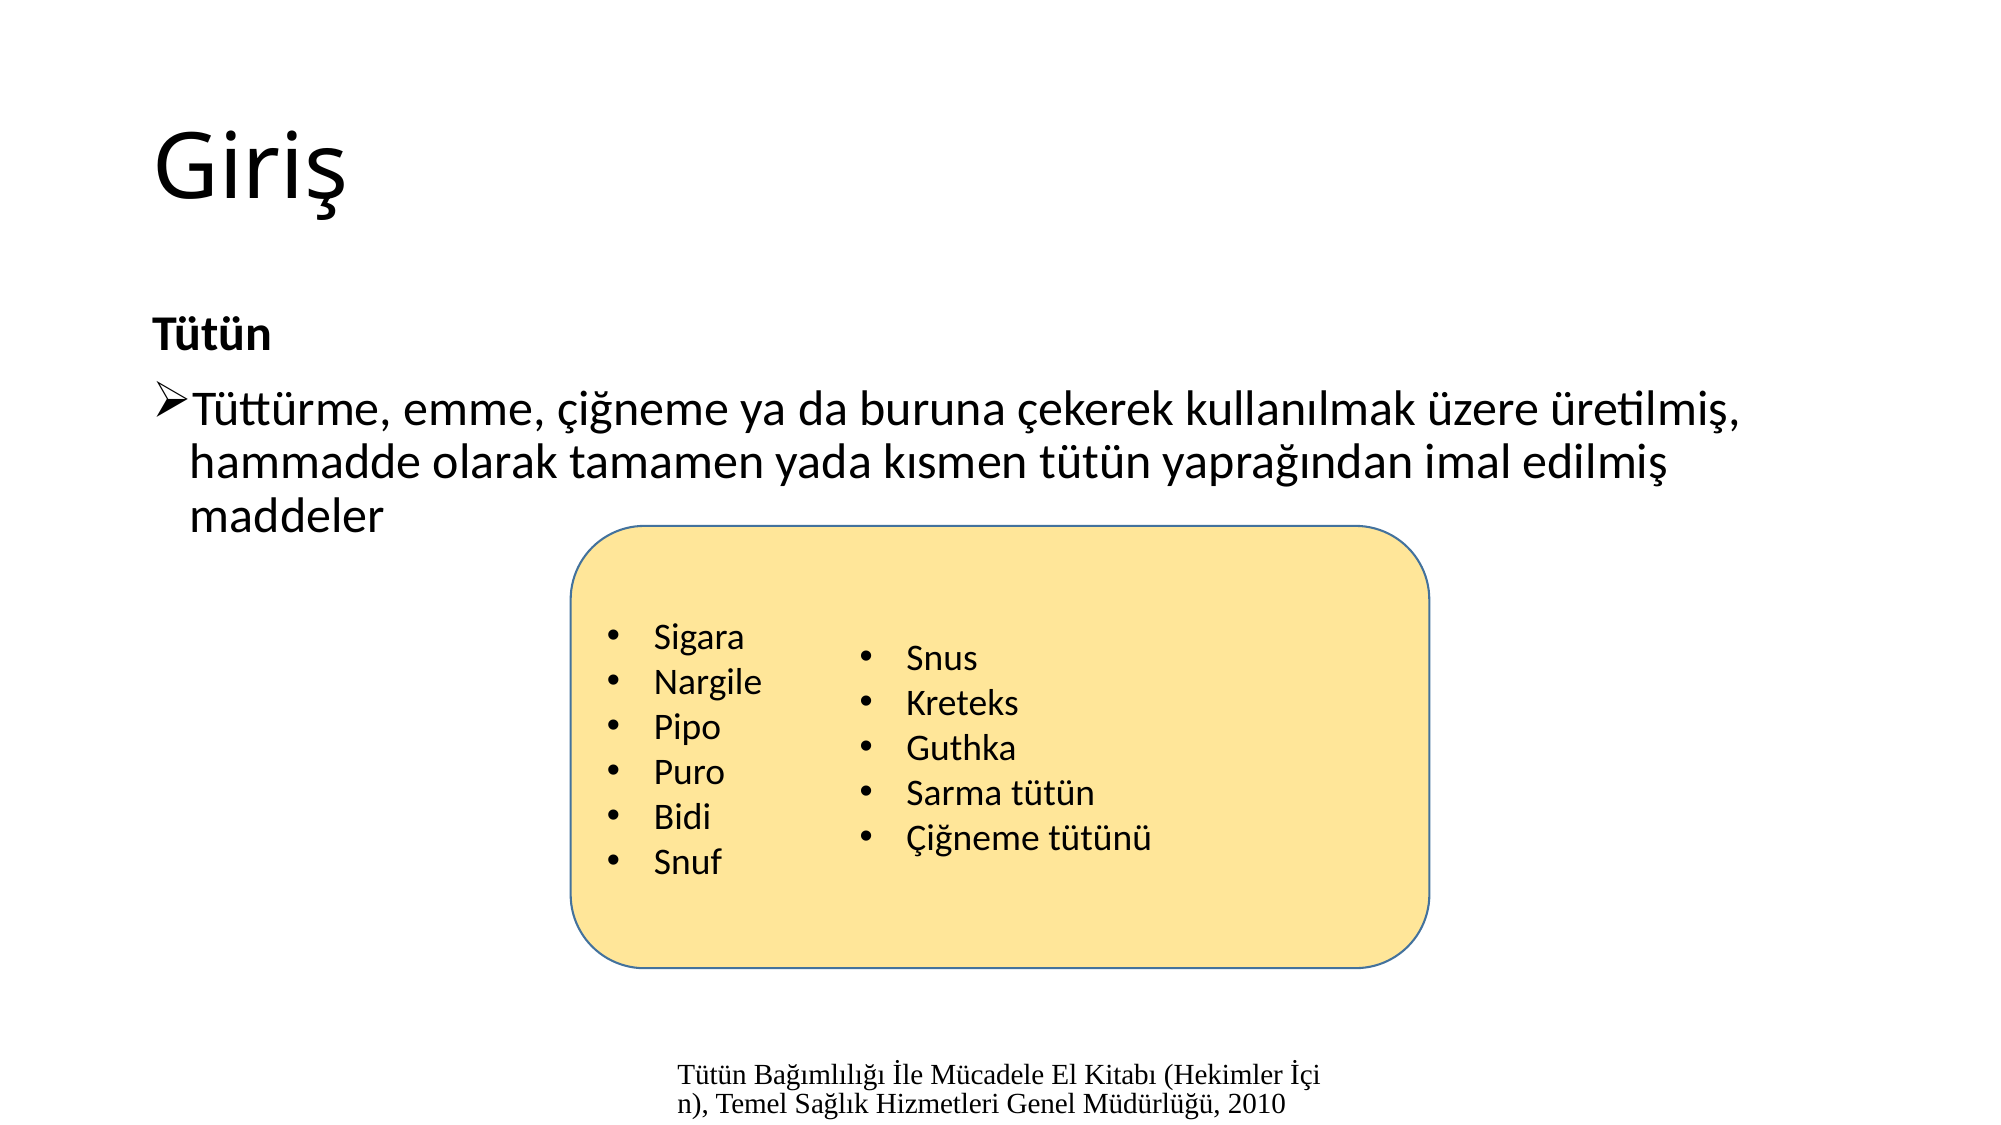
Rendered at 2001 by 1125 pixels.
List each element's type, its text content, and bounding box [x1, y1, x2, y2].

footer Tütün Bağımlılığı İle Mücadele El Kitabı (Hekimler İçin), Temel Sağlık Hizmetleri Genel Müdürlüğü, 2010 [662, 1042, 1338, 1103]
text_box Sigara Nargile Pipo Puro Bidi Snuf [569, 524, 1431, 970]
text_box Snus Kreteks Guthka Sarma tütün Çiğneme tütünü [844, 625, 1215, 866]
title Giriş [137, 59, 1863, 278]
list Tütün Tüttürme, emme, çiğneme ya da buruna çekerek kullanılmak üzere üretilmiş, hammadde olarak tamamen yada kısmen tütün yaprağından imal edilmiş maddeler [137, 299, 1863, 1014]
